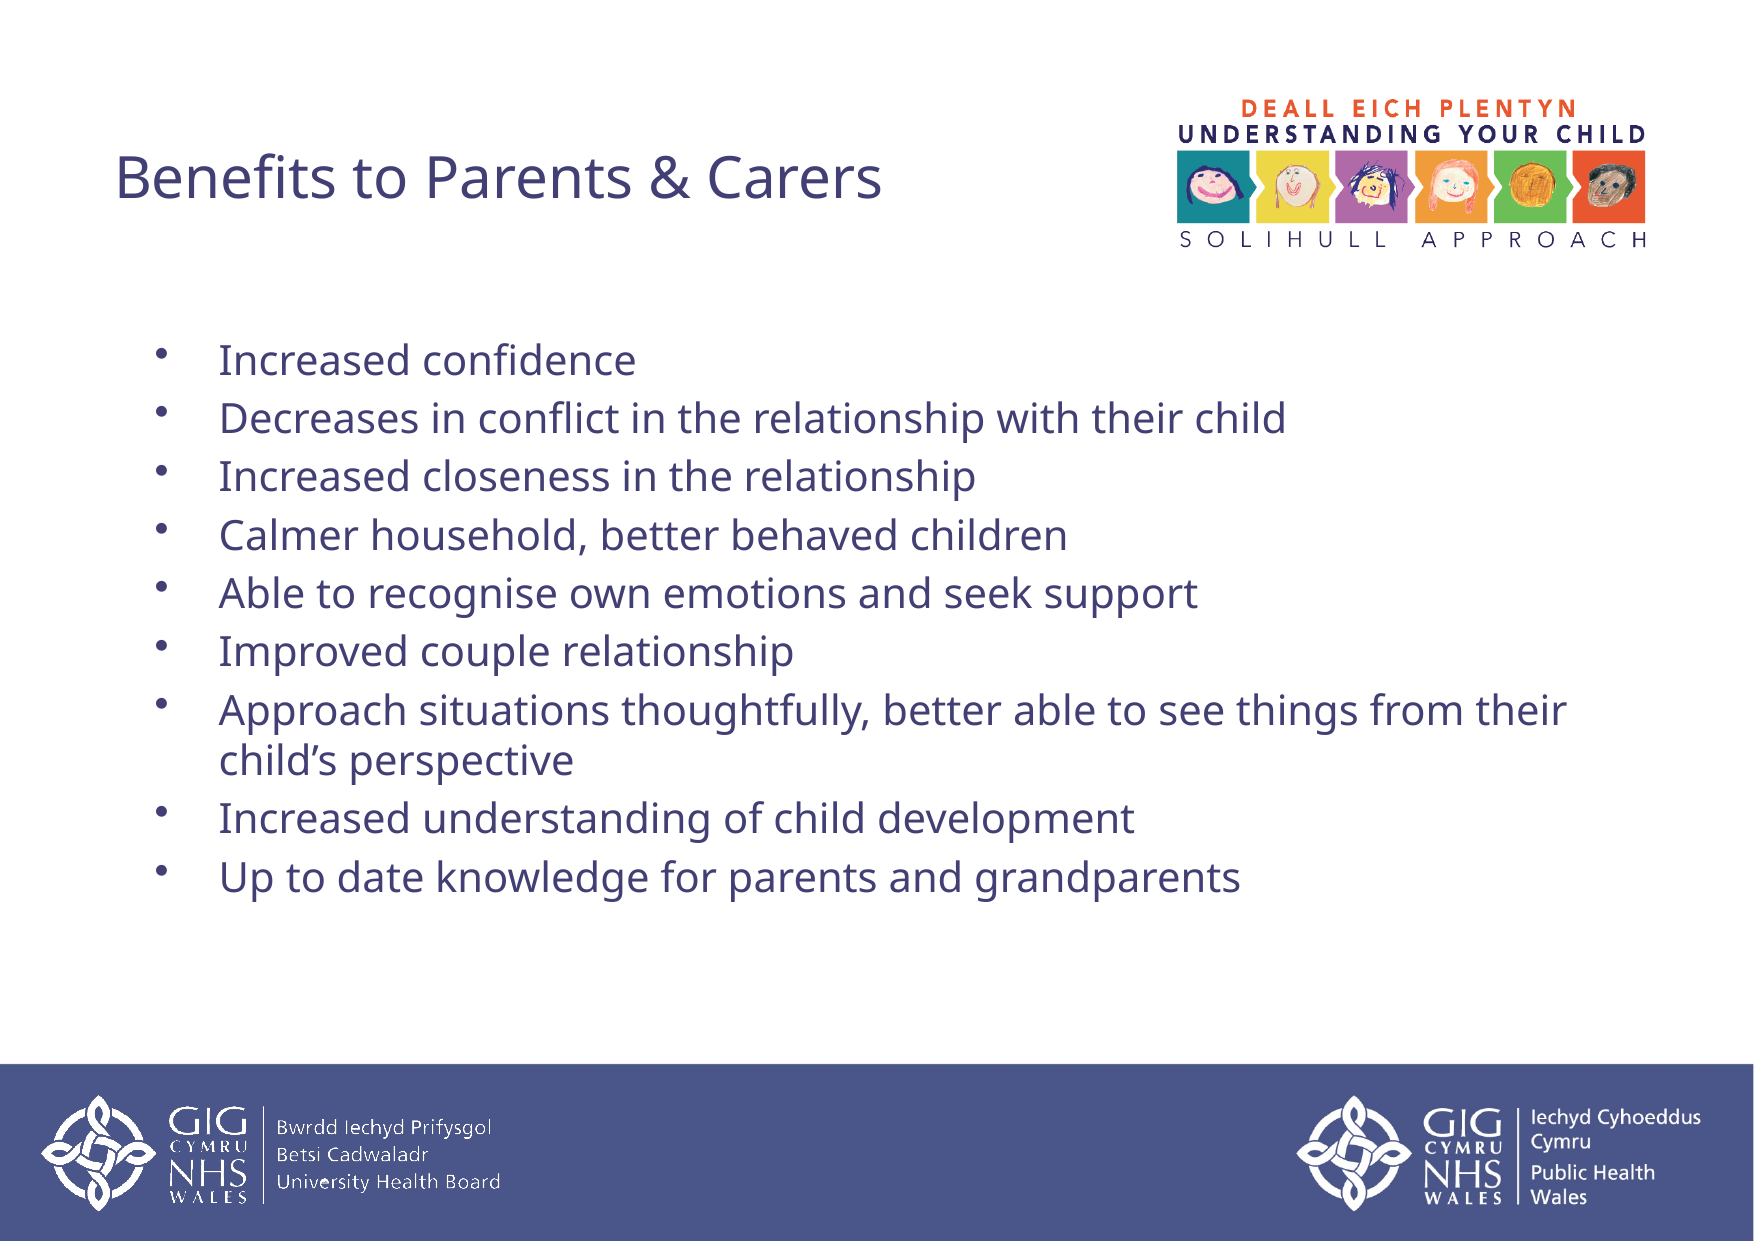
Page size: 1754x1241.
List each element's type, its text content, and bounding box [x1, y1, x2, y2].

list Increased confidence Decreases in conflict in the relationship with their child Increased closeness in the relationship Calmer household, better behaved children Able to recognise own emotions and seek support Improved couple relationship Approach situations thoughtfully, better able to see things from their child’s perspective Increased understanding of child development Up to date knowledge for parents and grandparents [137, 324, 1628, 1025]
title Benefits to Parents & Carers [97, 75, 1657, 275]
picture [0, 0, 1754, 1241]
